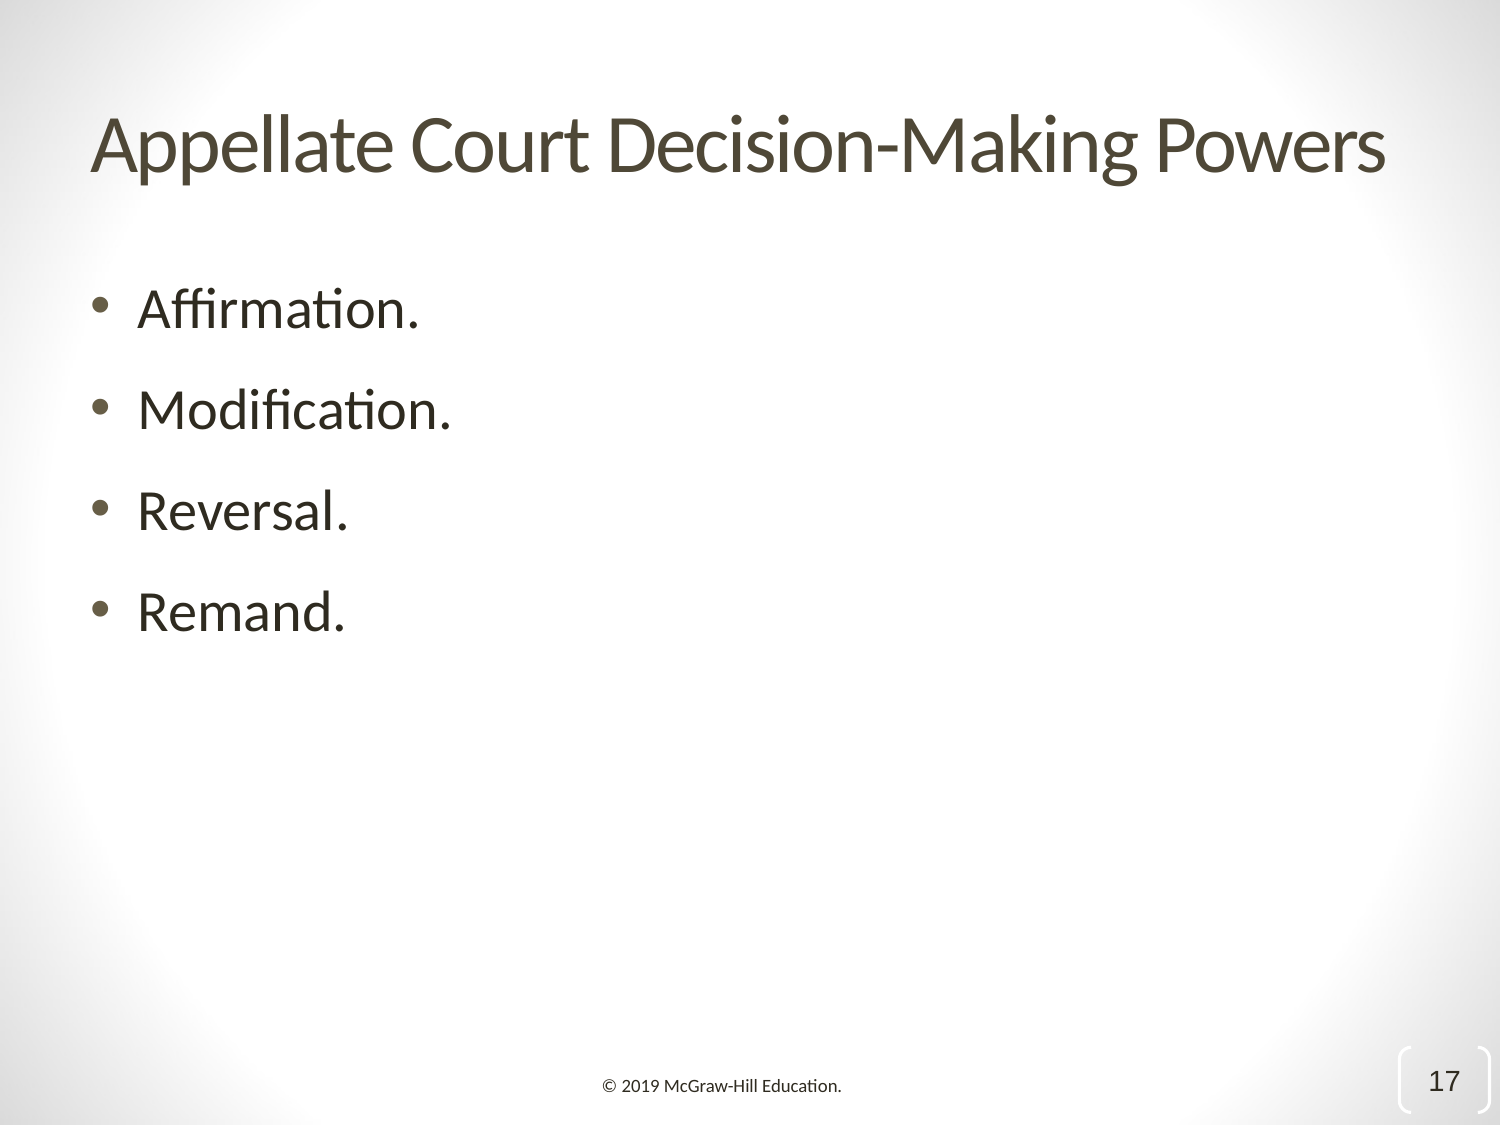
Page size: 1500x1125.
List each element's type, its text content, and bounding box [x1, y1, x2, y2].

picture [0, 0, 1500, 1125]
title Appellate Court Decision-Making Powers [75, 45, 1450, 233]
list Affirmation. Modification. Reversal. Remand. [75, 262, 1325, 675]
slide_number 17 [1397, 1045, 1492, 1114]
